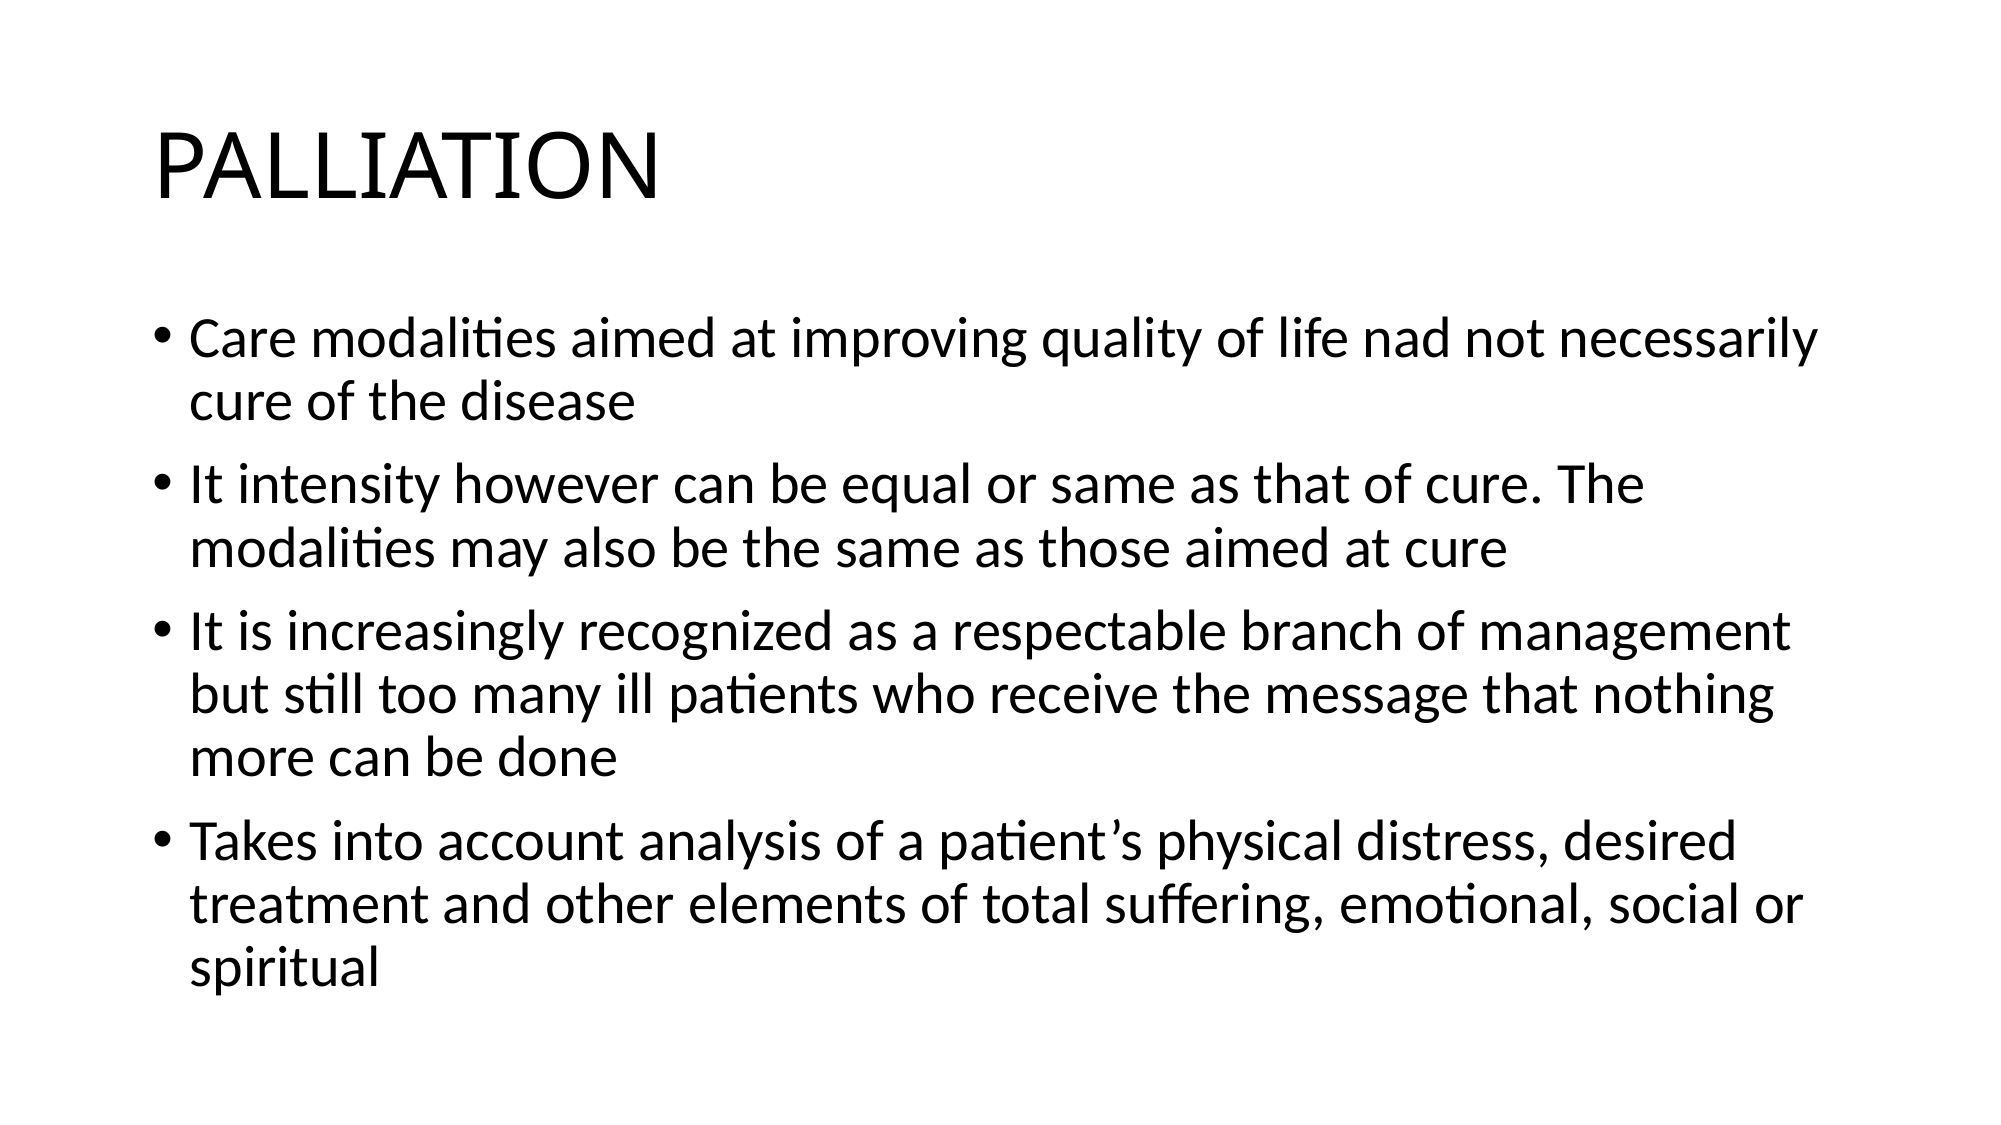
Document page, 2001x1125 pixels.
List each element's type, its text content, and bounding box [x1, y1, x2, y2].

list Care modalities aimed at improving quality of life nad not necessarily cure of the disease It intensity however can be equal or same as that of cure. The modalities may also be the same as those aimed at cure It is increasingly recognized as a respectable branch of management but still too many ill patients who receive the message that nothing more can be done Takes into account analysis of a patient’s physical distress, desired treatment and other elements of total suffering, emotional, social or spiritual [137, 299, 1863, 1014]
title PALLIATION [137, 59, 1863, 278]
